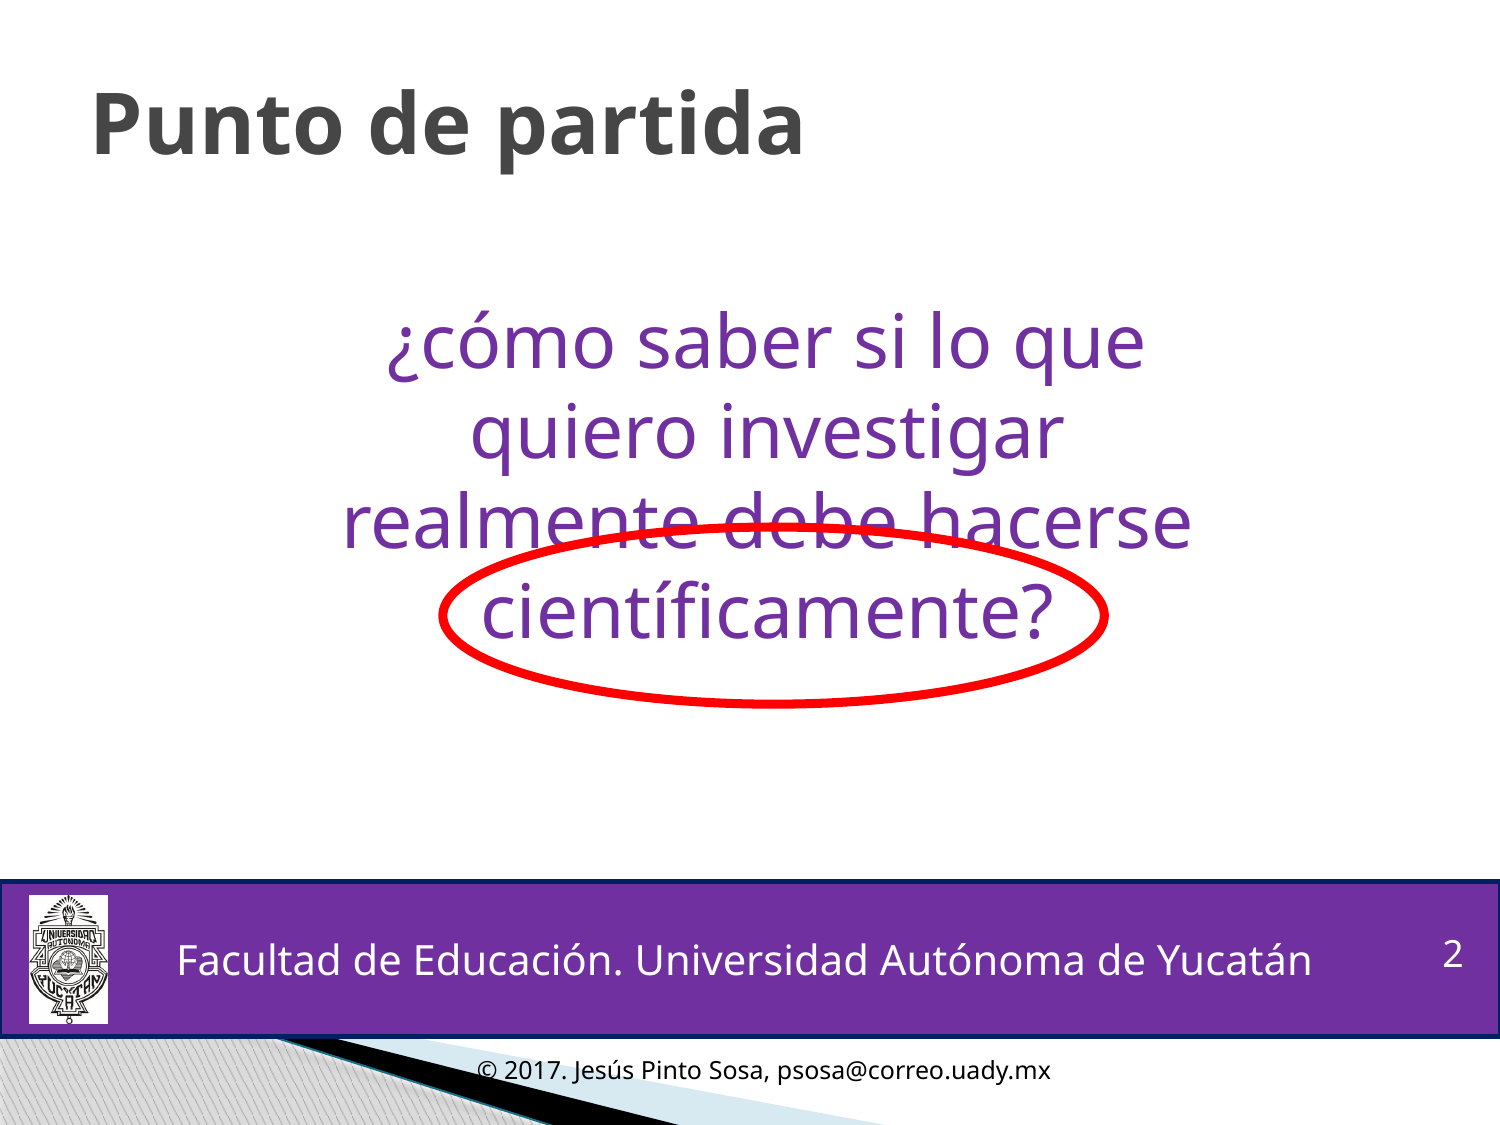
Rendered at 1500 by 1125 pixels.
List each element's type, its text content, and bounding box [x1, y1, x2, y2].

text_box © 2017. Jesús Pinto Sosa, psosa@correo.uady.mx [289, 1050, 1247, 1092]
text_box [438, 522, 1109, 709]
text_box ¿cómo saber si lo que quiero investigar realmente debe hacerse científicamente? [295, 196, 1241, 661]
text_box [0, 881, 1500, 1039]
title Punto de partida [75, 45, 1425, 197]
